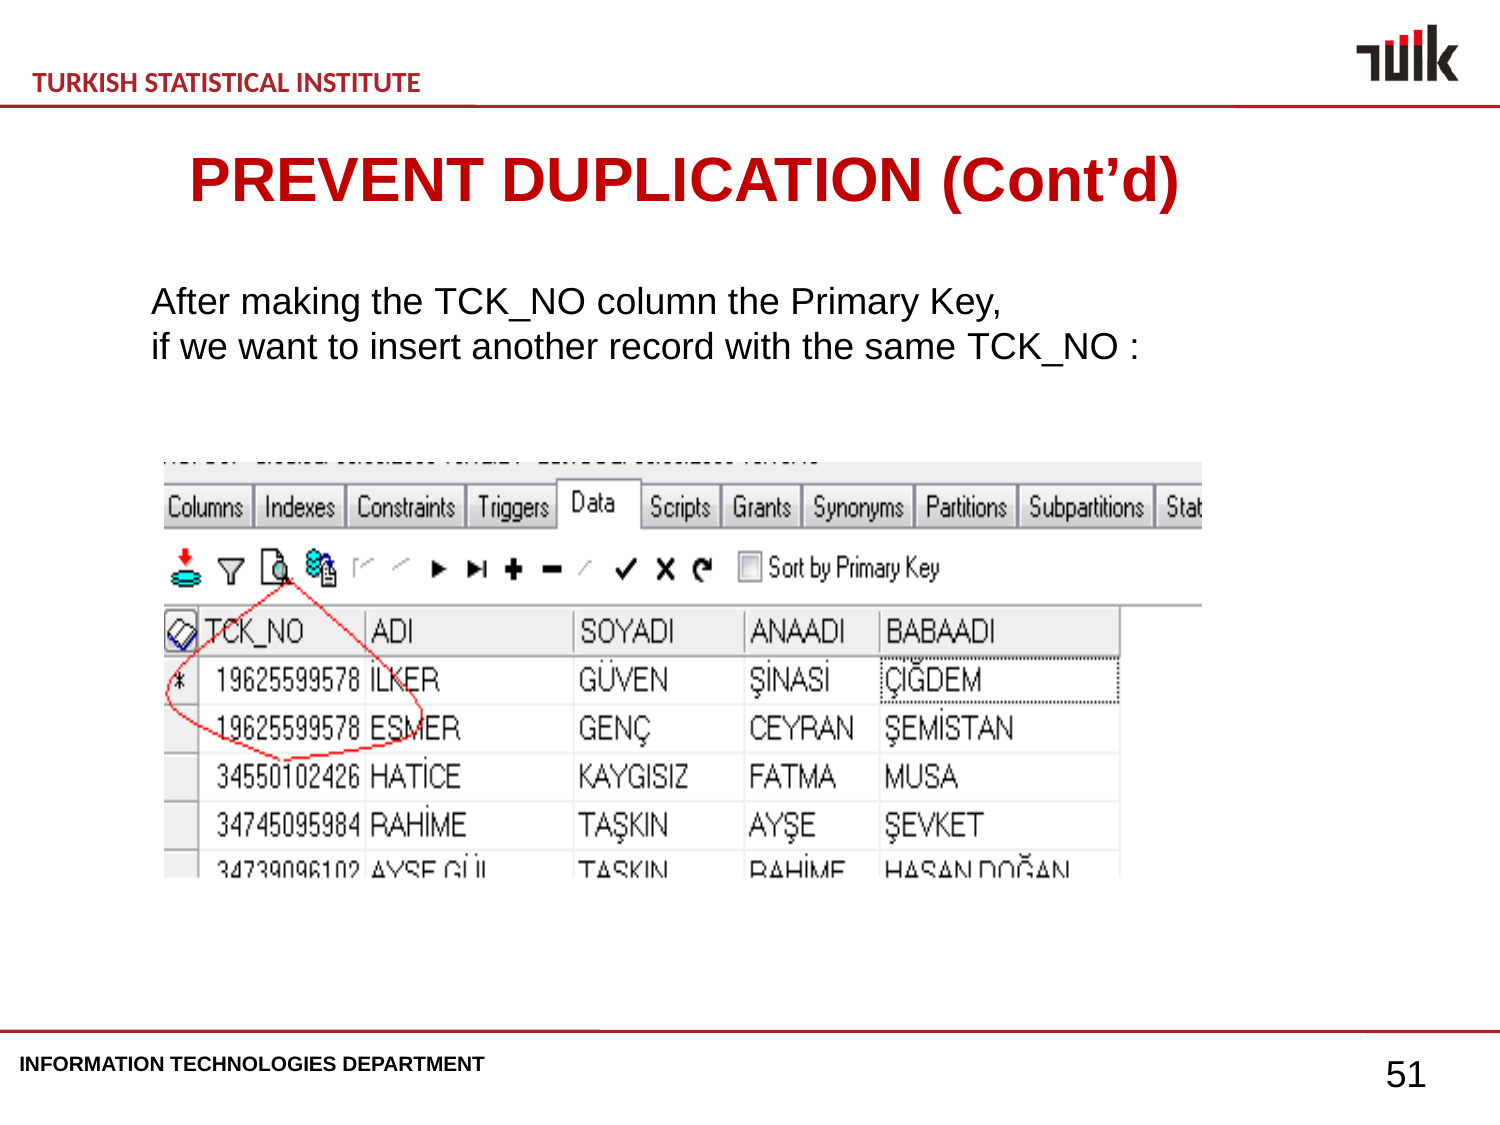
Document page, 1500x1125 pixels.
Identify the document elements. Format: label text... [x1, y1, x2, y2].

picture [163, 462, 1202, 888]
text_box PREVENT DUPLICATION (Cont’d) [58, 131, 1313, 222]
text_box After making the TCK_NO column the Primary Key, if we want to insert another record with the same TCK_NO : [136, 269, 1156, 420]
picture [1352, 19, 1464, 85]
